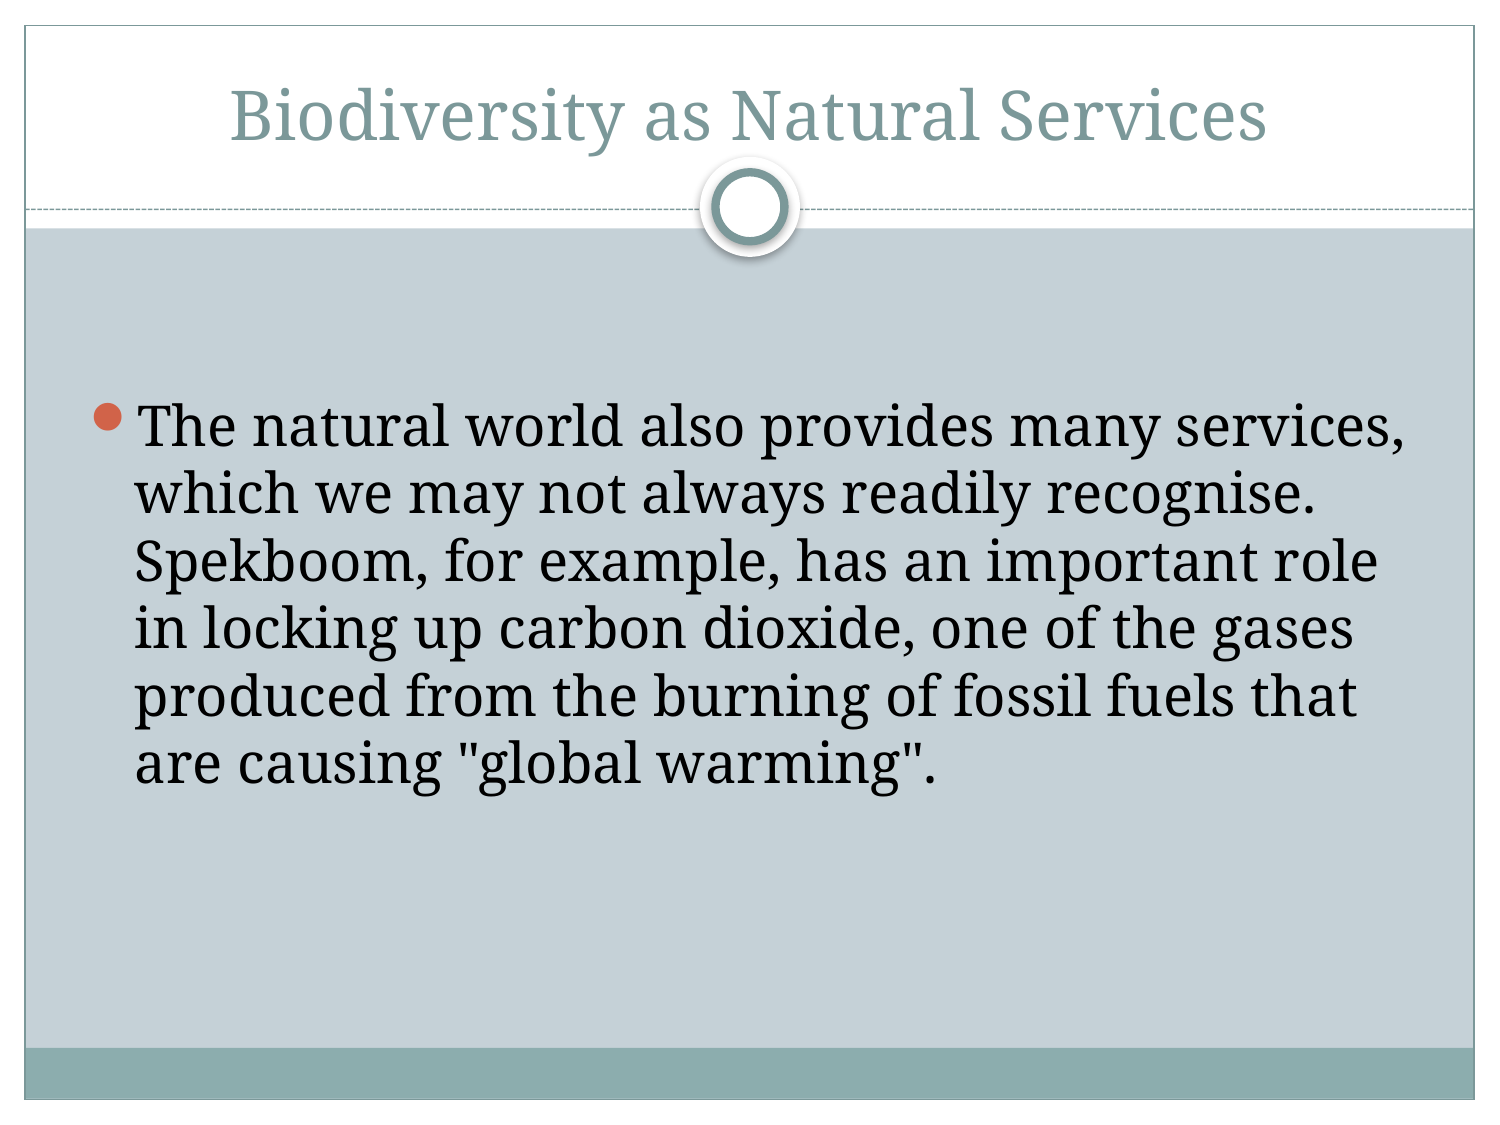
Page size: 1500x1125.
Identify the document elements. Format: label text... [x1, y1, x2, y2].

list The natural world also provides many services, which we may not always readily recognise. Spekboom, for example, has an important role in locking up carbon dioxide, one of the gases produced from the burning of fossil fuels that are causing "global warming". [75, 382, 1425, 1125]
title Biodiversity as Natural Services [49, 37, 1450, 162]
